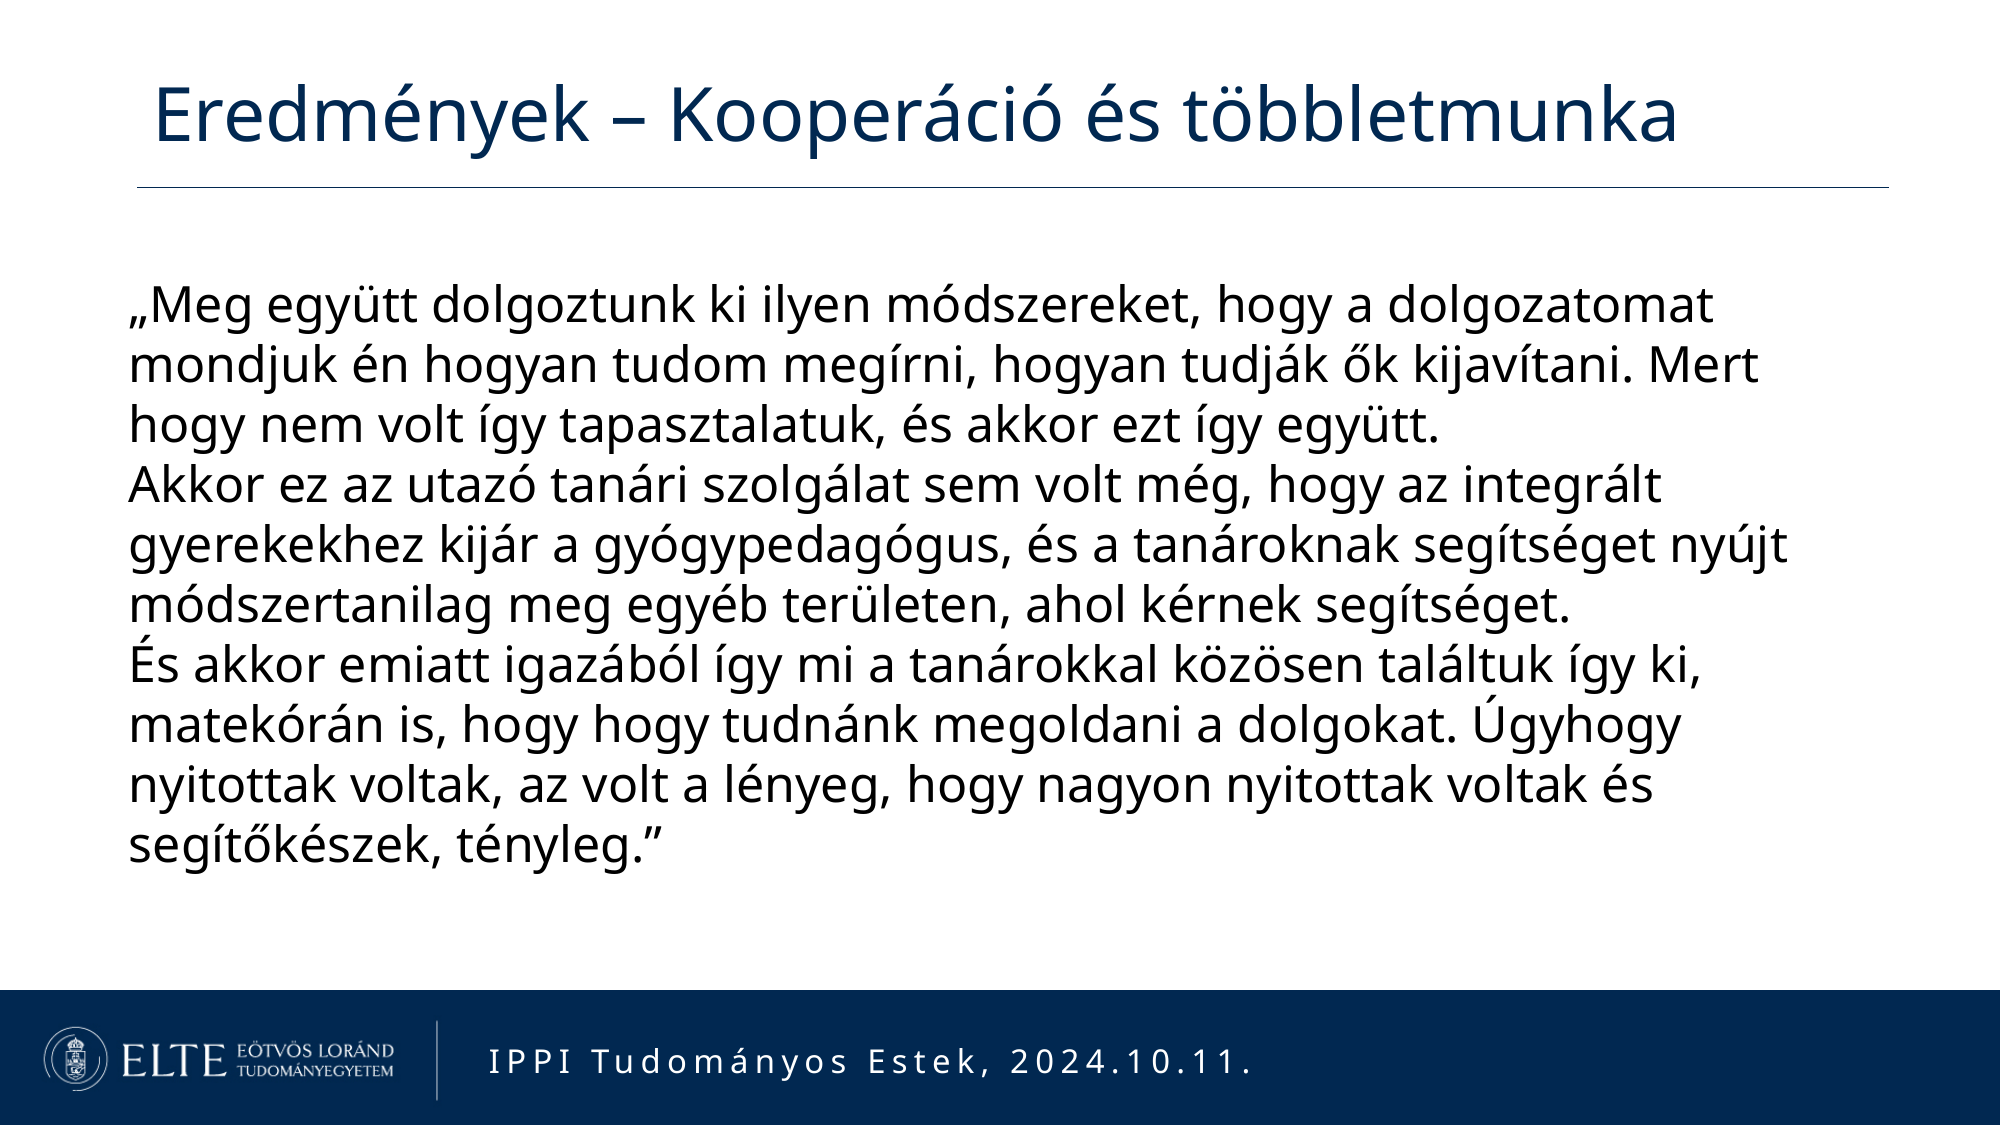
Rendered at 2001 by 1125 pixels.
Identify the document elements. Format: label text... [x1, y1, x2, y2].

text_box „Meg együtt dolgoztunk ki ilyen módszereket, hogy a dolgozatomat mondjuk én hogyan tudom megírni, hogyan tudják ők kijavítani. Mert hogy nem volt így tapasztalatuk, és akkor ezt így együtt. Akkor ez az utazó tanári szolgálat sem volt még, hogy az integrált gyerekekhez kijár a gyógypedagógus, és a tanároknak segítséget nyújt módszertanilag meg egyéb területen, ahol kérnek segítséget. És akkor emiatt igazából így mi a tanárokkal közösen találtuk így ki, matekórán is, hogy hogy tudnánk megoldani a dolgokat. Úgyhogy nyitottak voltak, az volt a lényeg, hogy nagyon nyitottak voltak és segítőkészek, tényleg.” [114, 265, 1889, 880]
picture [0, 990, 2000, 1125]
text_box Eredmények – Kooperáció és többletmunka [137, 58, 1863, 164]
